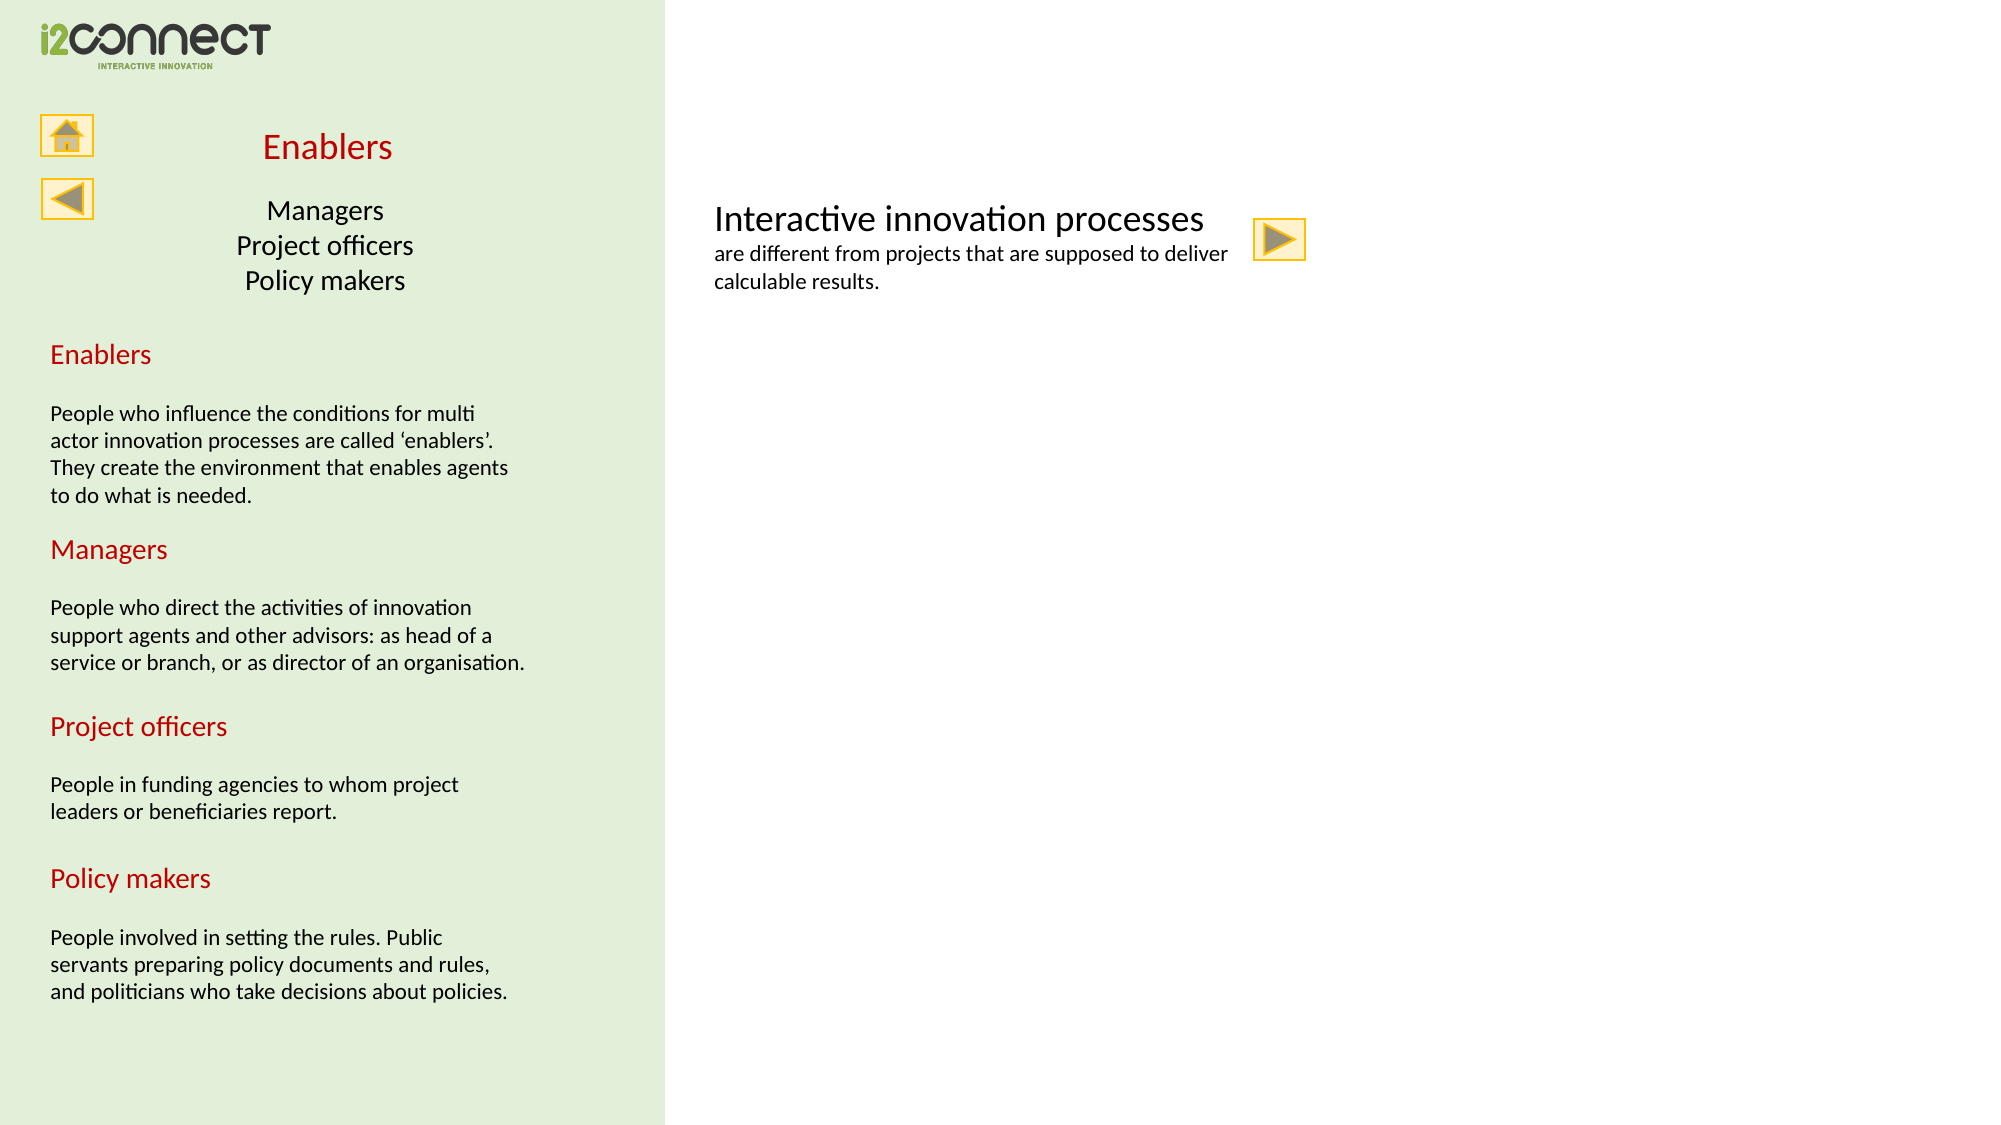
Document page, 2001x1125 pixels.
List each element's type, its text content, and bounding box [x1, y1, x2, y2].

text_box Project officers People in funding agencies to whom project leaders or beneficiaries report. [35, 699, 536, 832]
text_box Enablers [248, 114, 409, 175]
text_box [40, 114, 94, 157]
picture [0, 3, 304, 85]
text_box [1253, 218, 1306, 261]
text_box Managers Project officers Policy makers [155, 183, 496, 304]
text_box [41, 178, 94, 220]
text_box Enablers People who influence the conditions for multi actor innovation processes are called ‘enablers’. They create the environment that enables agents to do what is needed. [35, 328, 536, 516]
text_box [0, 0, 666, 1125]
text_box Interactive innovation processes are different from projects that are supposed to deliver calculable results. [699, 186, 1246, 302]
text_box Managers People who direct the activities of innovation support agents and other advisors: as head of a service or branch, or as director of an organisation. [35, 522, 562, 683]
text_box Policy makers People involved in setting the rules. Public servants preparing policy documents and rules, and politicians who take decisions about policies. [35, 852, 536, 1012]
